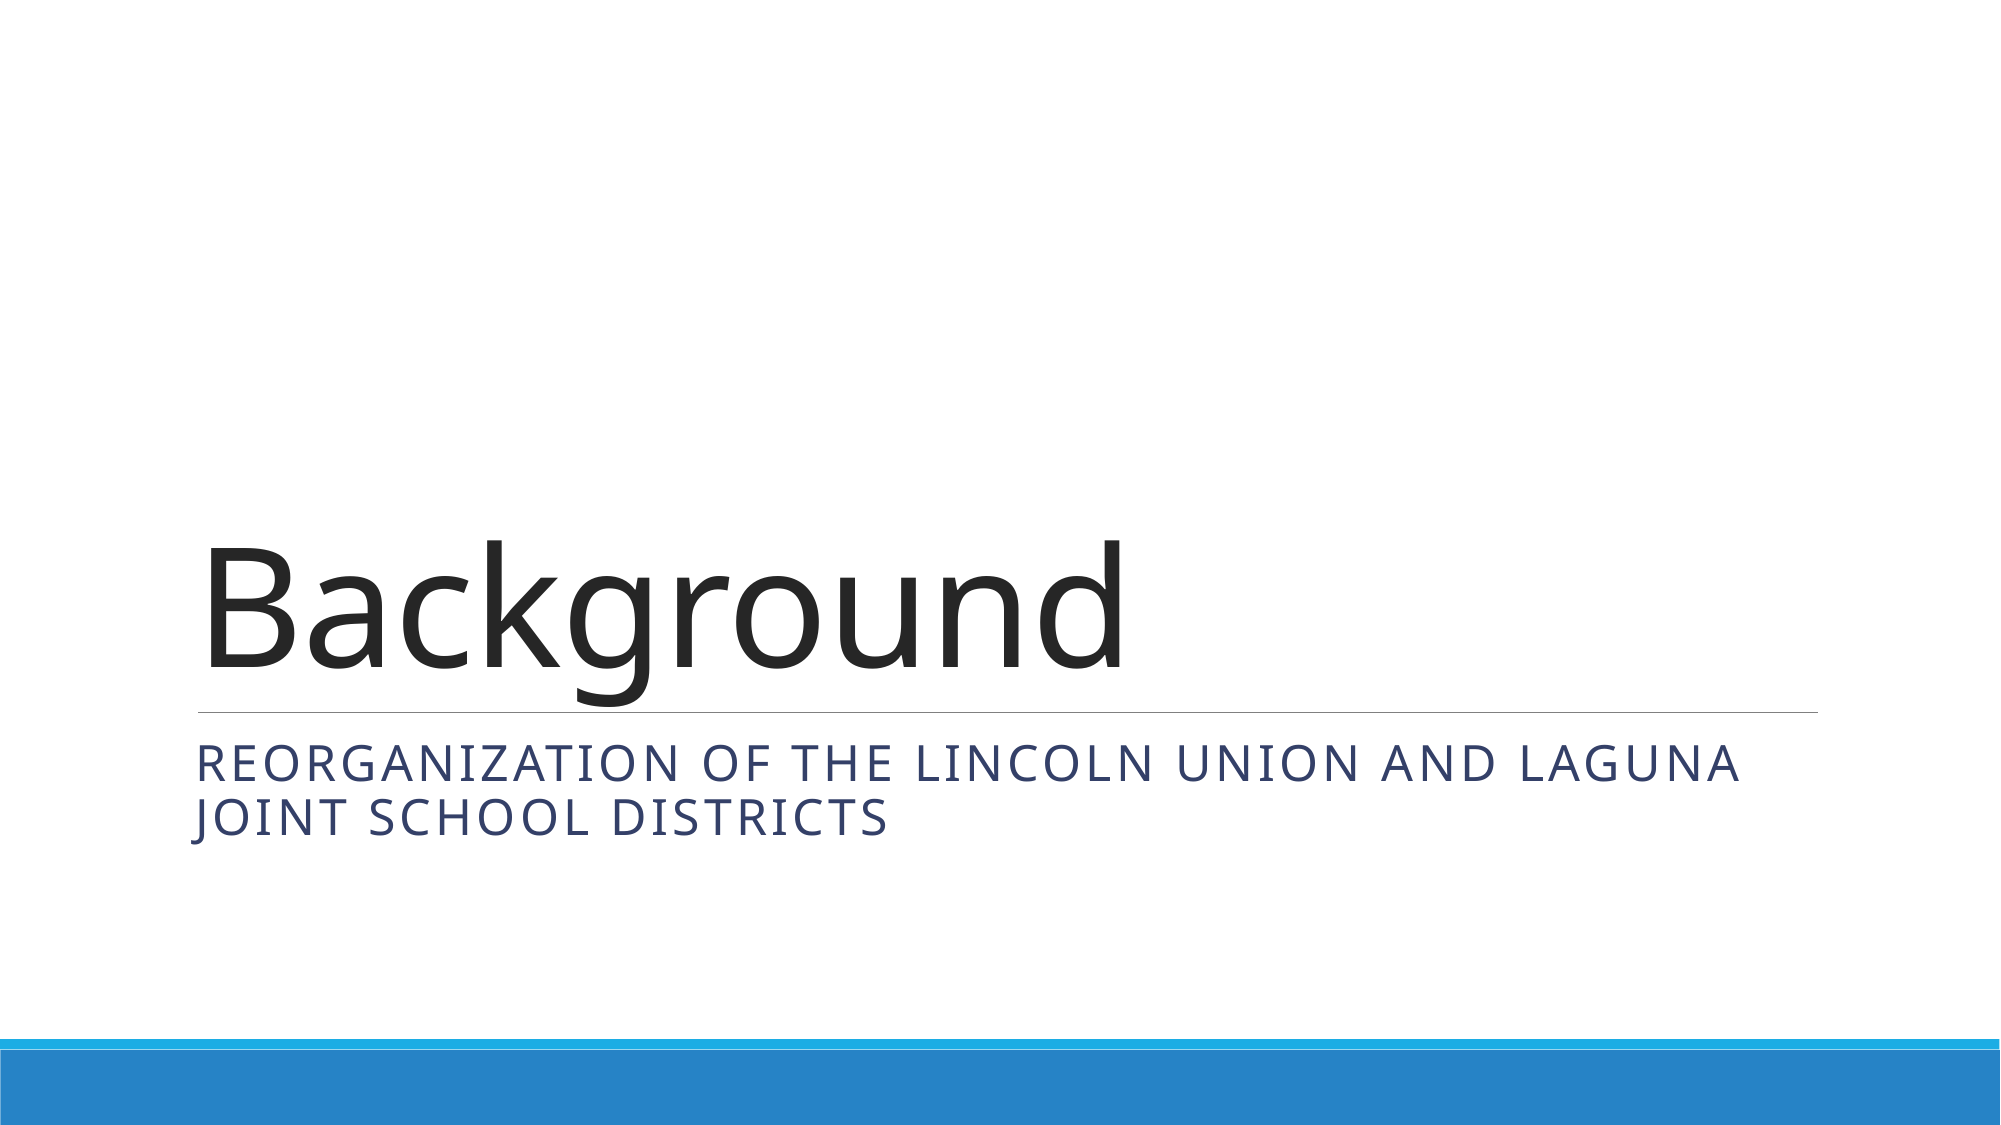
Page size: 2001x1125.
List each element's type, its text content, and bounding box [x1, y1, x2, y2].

title Background [180, 124, 1830, 710]
list Reorganization of the Lincoln Union and laguna joint school districts [180, 730, 1830, 918]
